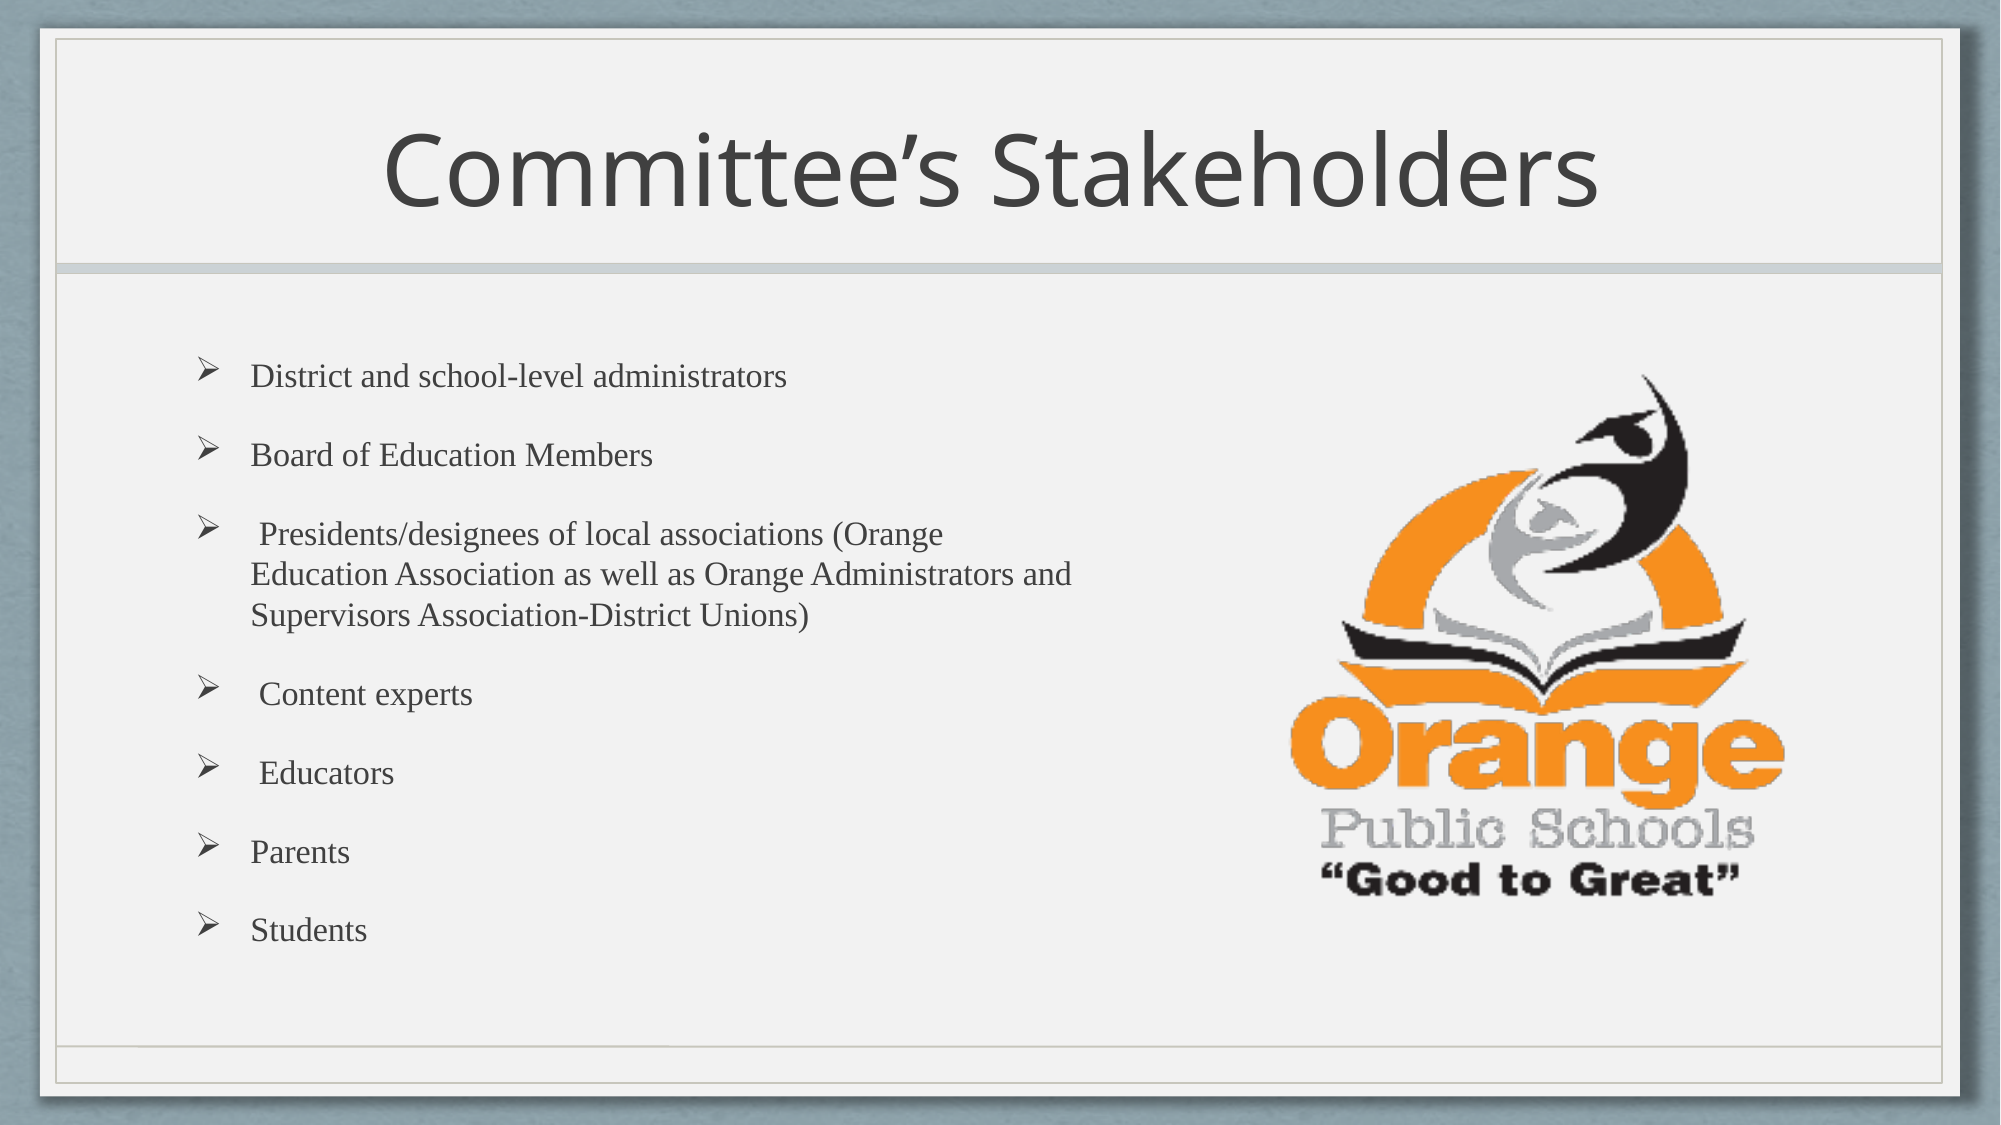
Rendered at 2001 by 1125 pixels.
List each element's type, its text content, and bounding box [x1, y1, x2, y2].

picture [1235, 345, 1831, 937]
title Committee’s Stakeholders [180, 47, 1830, 285]
list District and school-level administrators Board of Education Members Presidents/designees of local associations (Orange Education Association as well as Orange Administrators and Supervisors Association-District Unions) Content experts Educators Parents Students [180, 345, 1095, 963]
